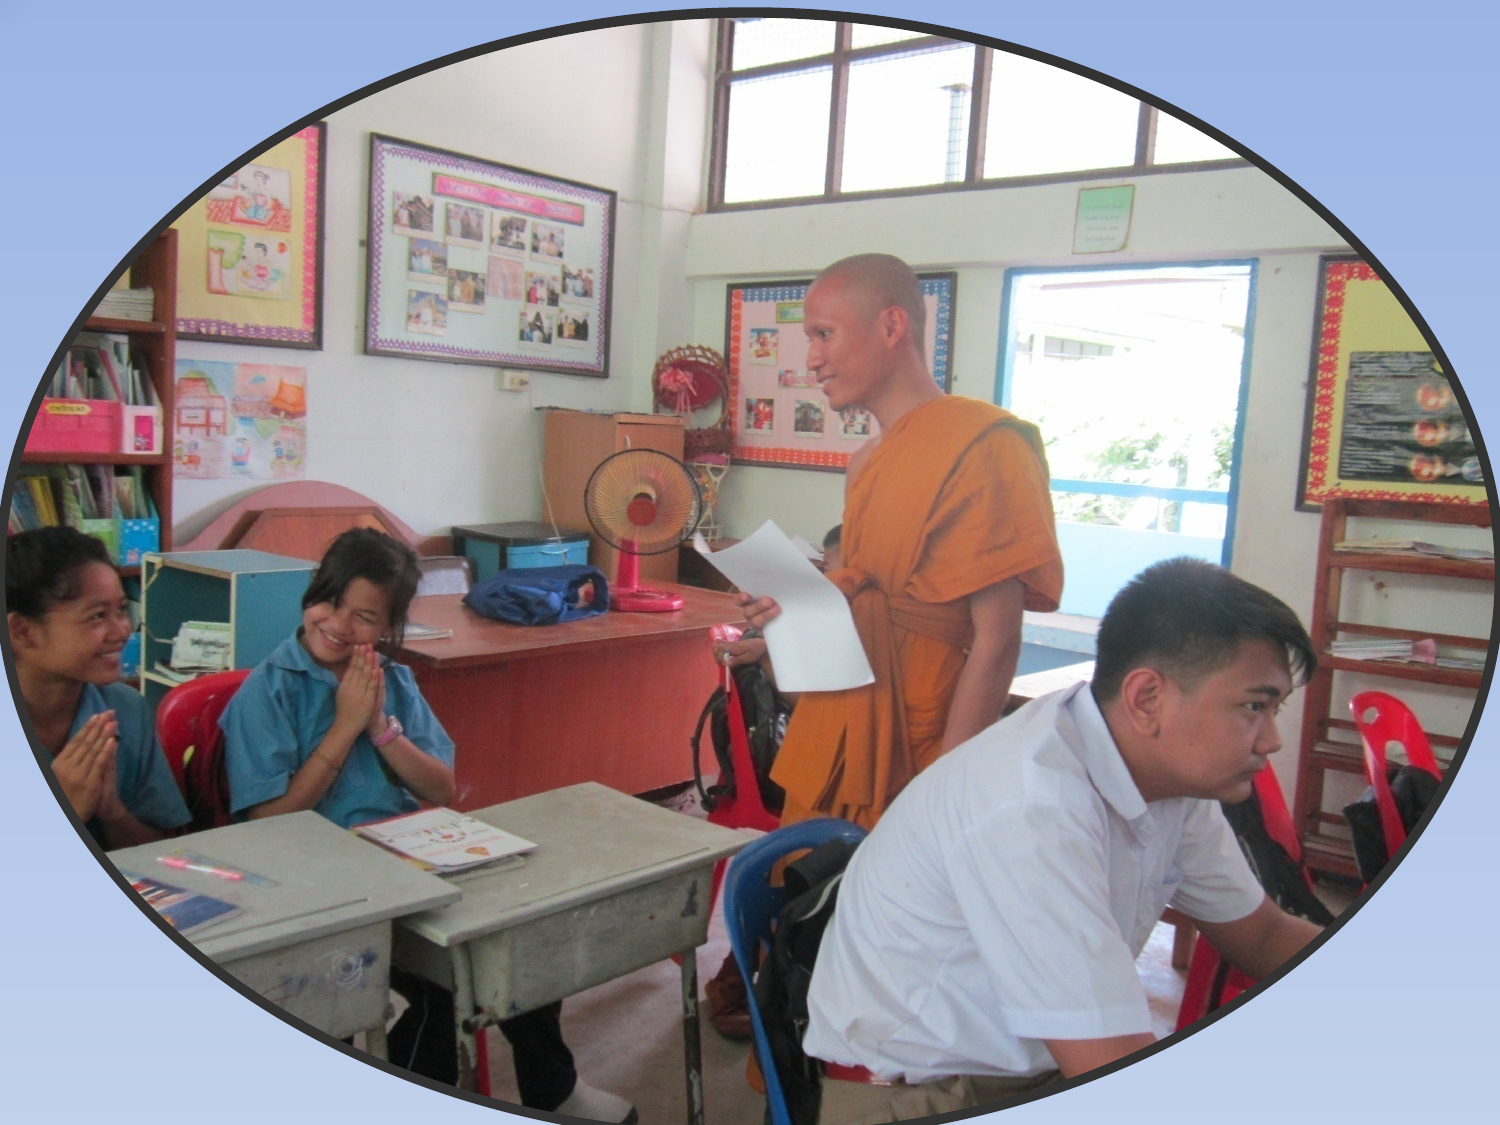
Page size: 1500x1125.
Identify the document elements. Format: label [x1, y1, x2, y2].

list [0, 12, 1500, 1125]
